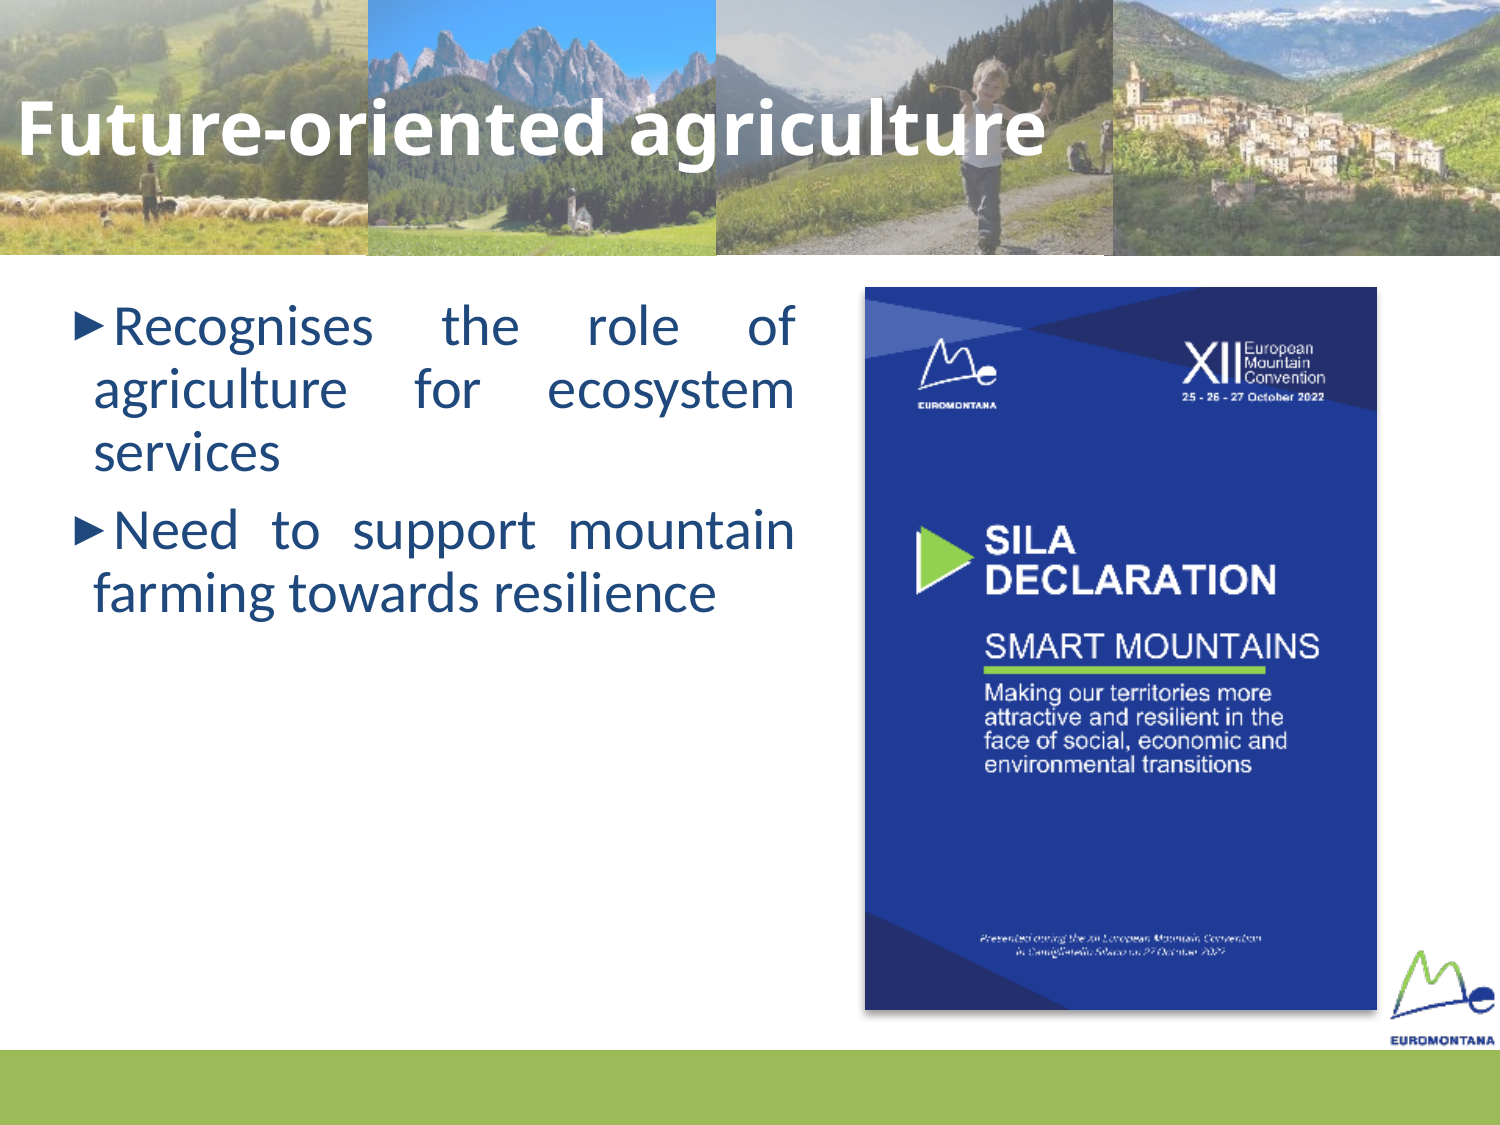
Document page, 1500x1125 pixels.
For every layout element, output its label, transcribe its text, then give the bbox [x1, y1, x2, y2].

picture [865, 287, 1377, 1010]
picture [1386, 940, 1500, 1051]
list Recognises the role of agriculture for ecosystem services Need to support mountain farming towards resilience [50, 287, 812, 1002]
title Future-oriented agriculture [0, 47, 1294, 216]
